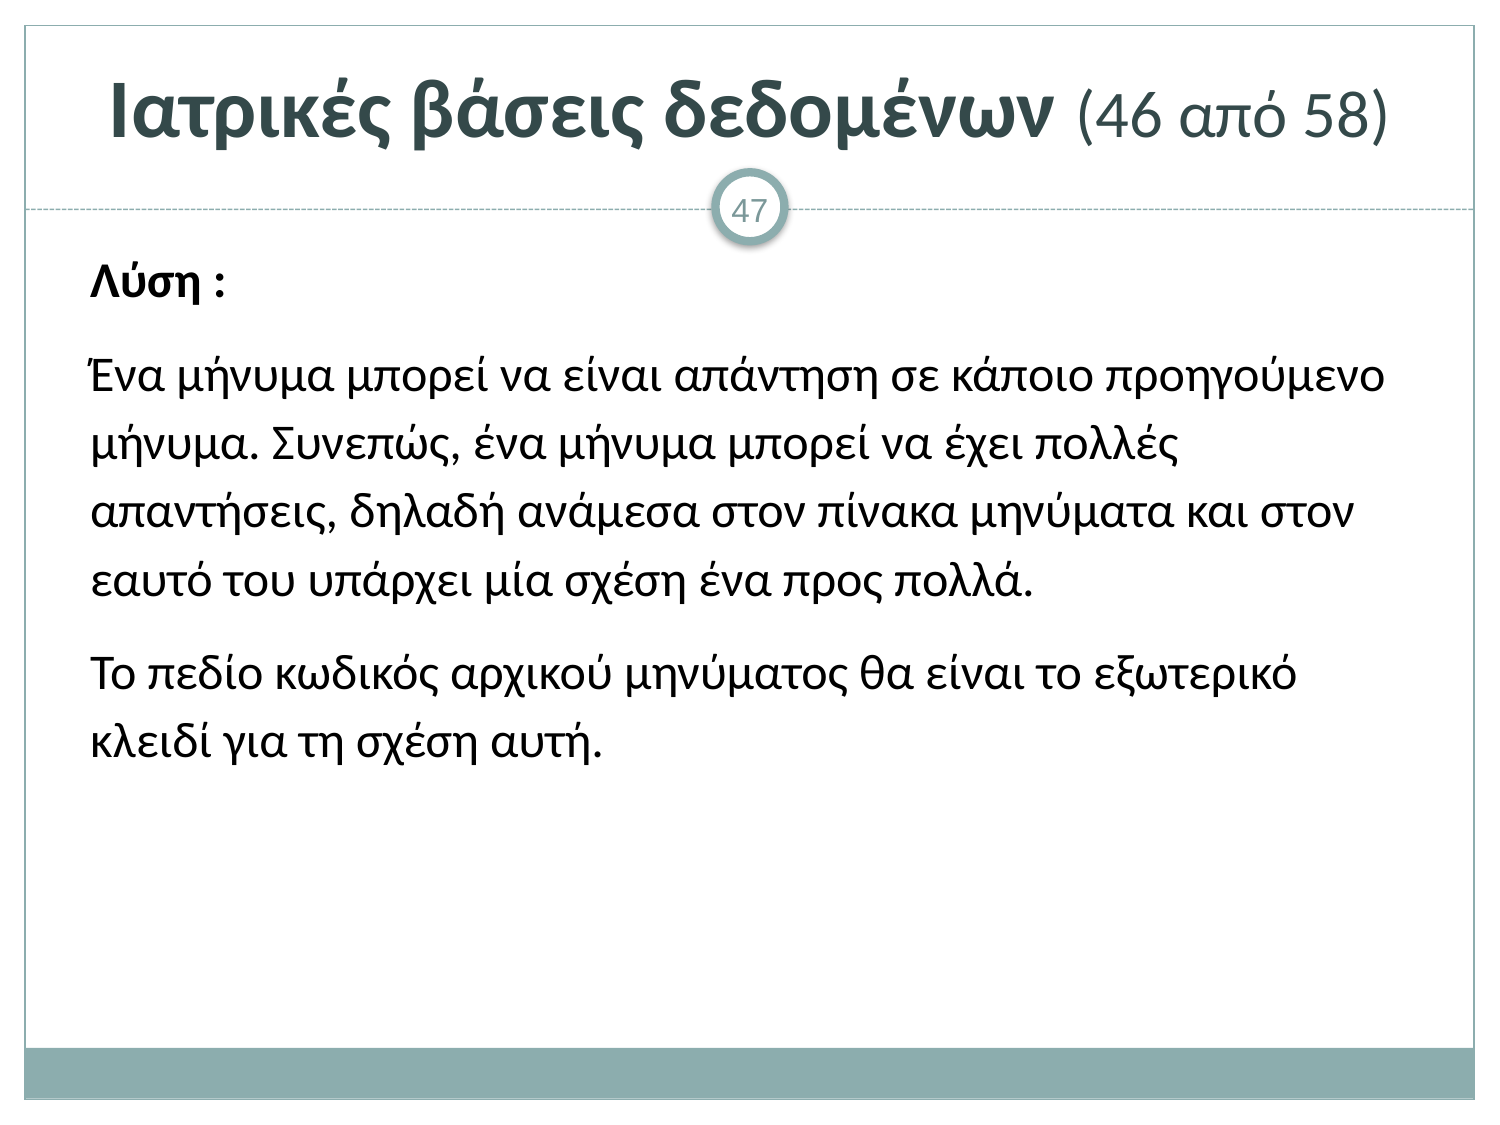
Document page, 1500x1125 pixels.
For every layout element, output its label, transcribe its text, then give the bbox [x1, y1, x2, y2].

list Λύση : Ένα μήνυμα μπορεί να είναι απάντηση σε κάποιο προηγούμενο μήνυμα. Συνεπώς, ένα μήνυμα μπορεί να έχει πολλές απαντήσεις, δηλαδή ανάμεσα στον πίνακα μηνύματα και στον εαυτό του υπάρχει μία σχέση ένα προς πολλά. Το πεδίο κωδικός αρχικού μηνύματος θα είναι το εξωτερικό κλειδί για τη σχέση αυτή. [75, 231, 1425, 1035]
title Ιατρικές βάσεις δεδομένων (46 από 58) [75, 29, 1425, 179]
